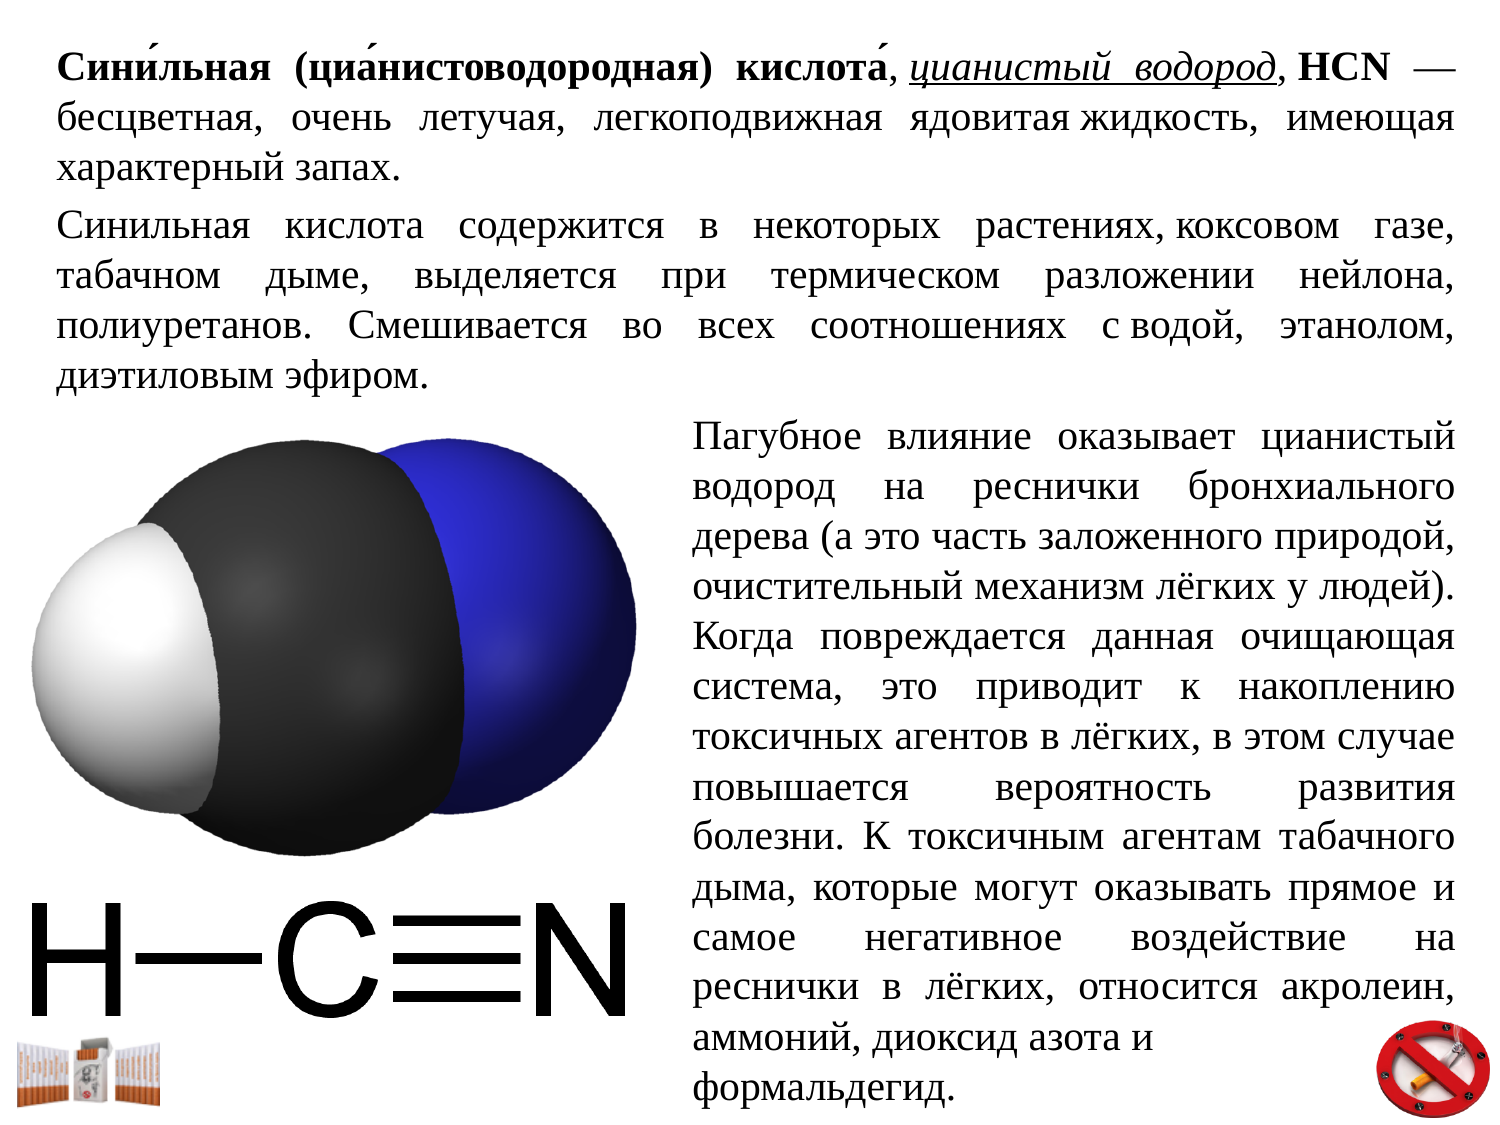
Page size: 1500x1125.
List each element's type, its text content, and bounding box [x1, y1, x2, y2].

picture [0, 408, 666, 1109]
picture [1375, 1020, 1490, 1118]
text_box Пагубное влияние оказывает цианистый водород на реснички бронхиального дерева (а это часть заложенного природой, очистительный механизм лёгких у людей). Когда повреждается данная очищающая система, это приводит к накоплению токсичных агентов в лёгких, в этом случае повышается вероятность развития болезни. К токсичным агентам табачного дыма, которые могут оказывать прямое и самое негативное воздействие на реснички в лёгких, относится акролеин, аммоний, диоксид азота и формальдегид. [677, 400, 1471, 1125]
list Сини́льная (циа́нистоводородная) кислота́, цианистый водород, HCN — бесцветная, очень летучая, легкоподвижная ядовитая жидкость, имеющая характерный запах. Синильная кислота содержится в некоторых растениях, коксовом газе, табачном дыме, выделяется при термическом разложении нейлона, полиуретанов. Смешивается во всех соотношениях с водой, этанолом, диэтиловым эфиром. [41, 30, 1471, 420]
